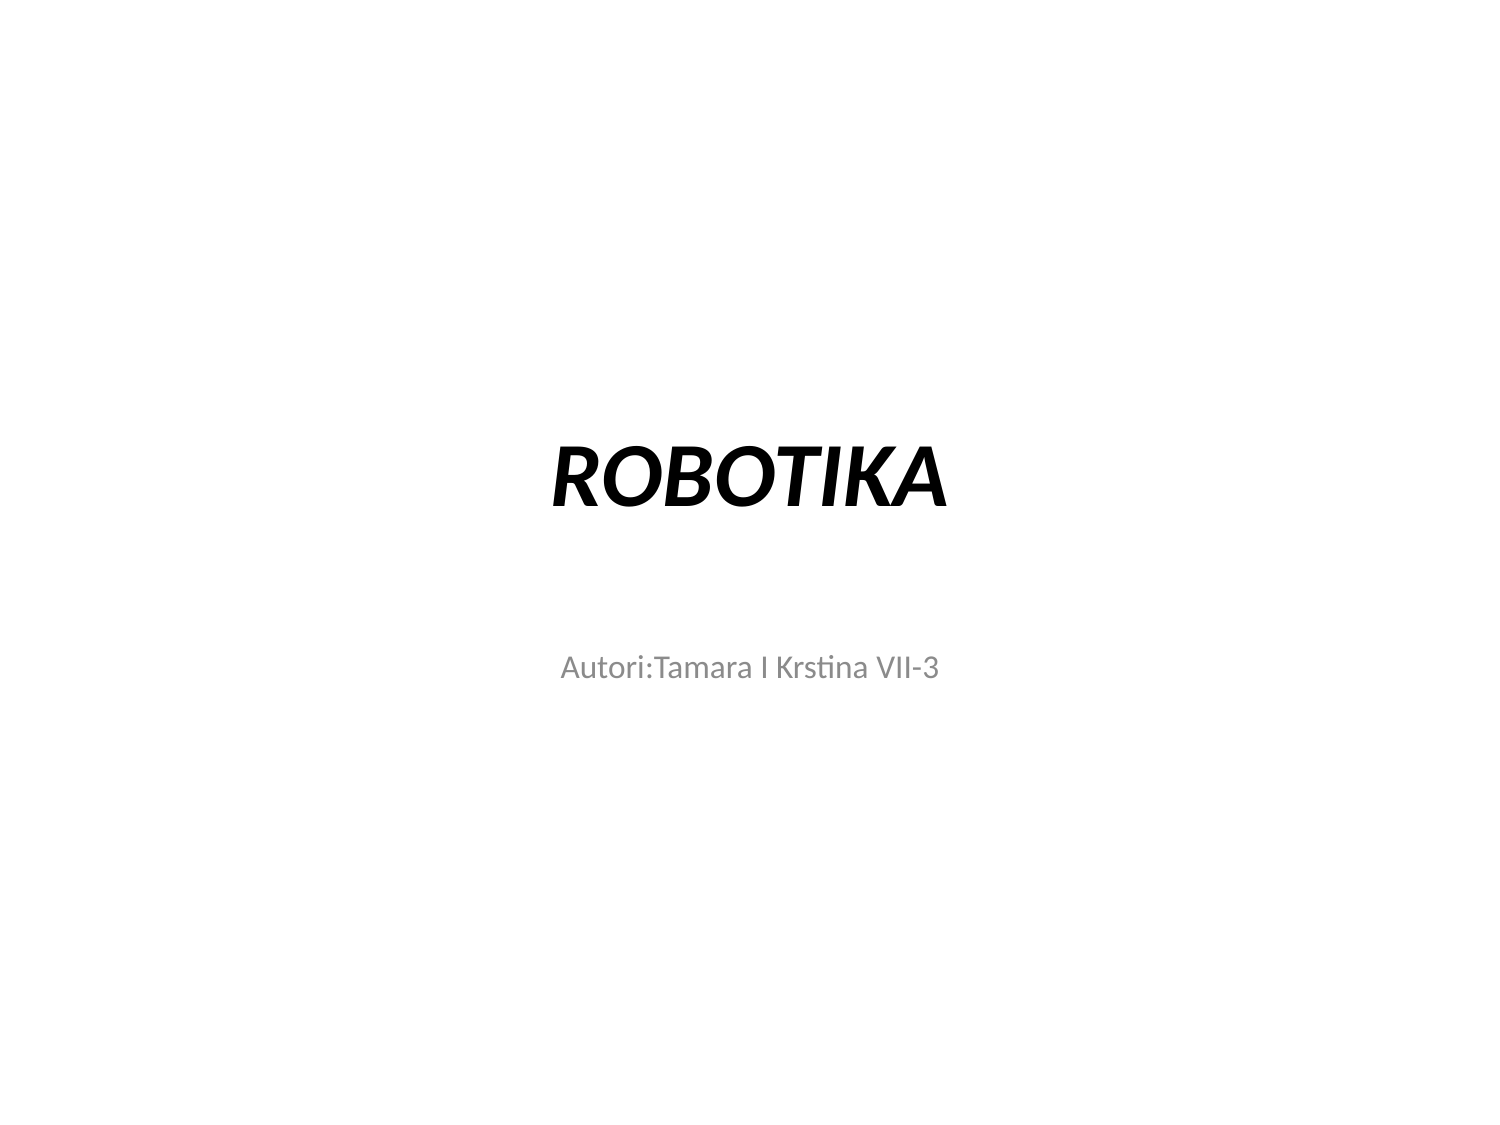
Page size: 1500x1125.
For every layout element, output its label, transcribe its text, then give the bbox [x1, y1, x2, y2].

title ROBOTIKA [112, 349, 1388, 591]
subtitle Autori:Tamara I Krstina VII-3 [225, 637, 1275, 925]
